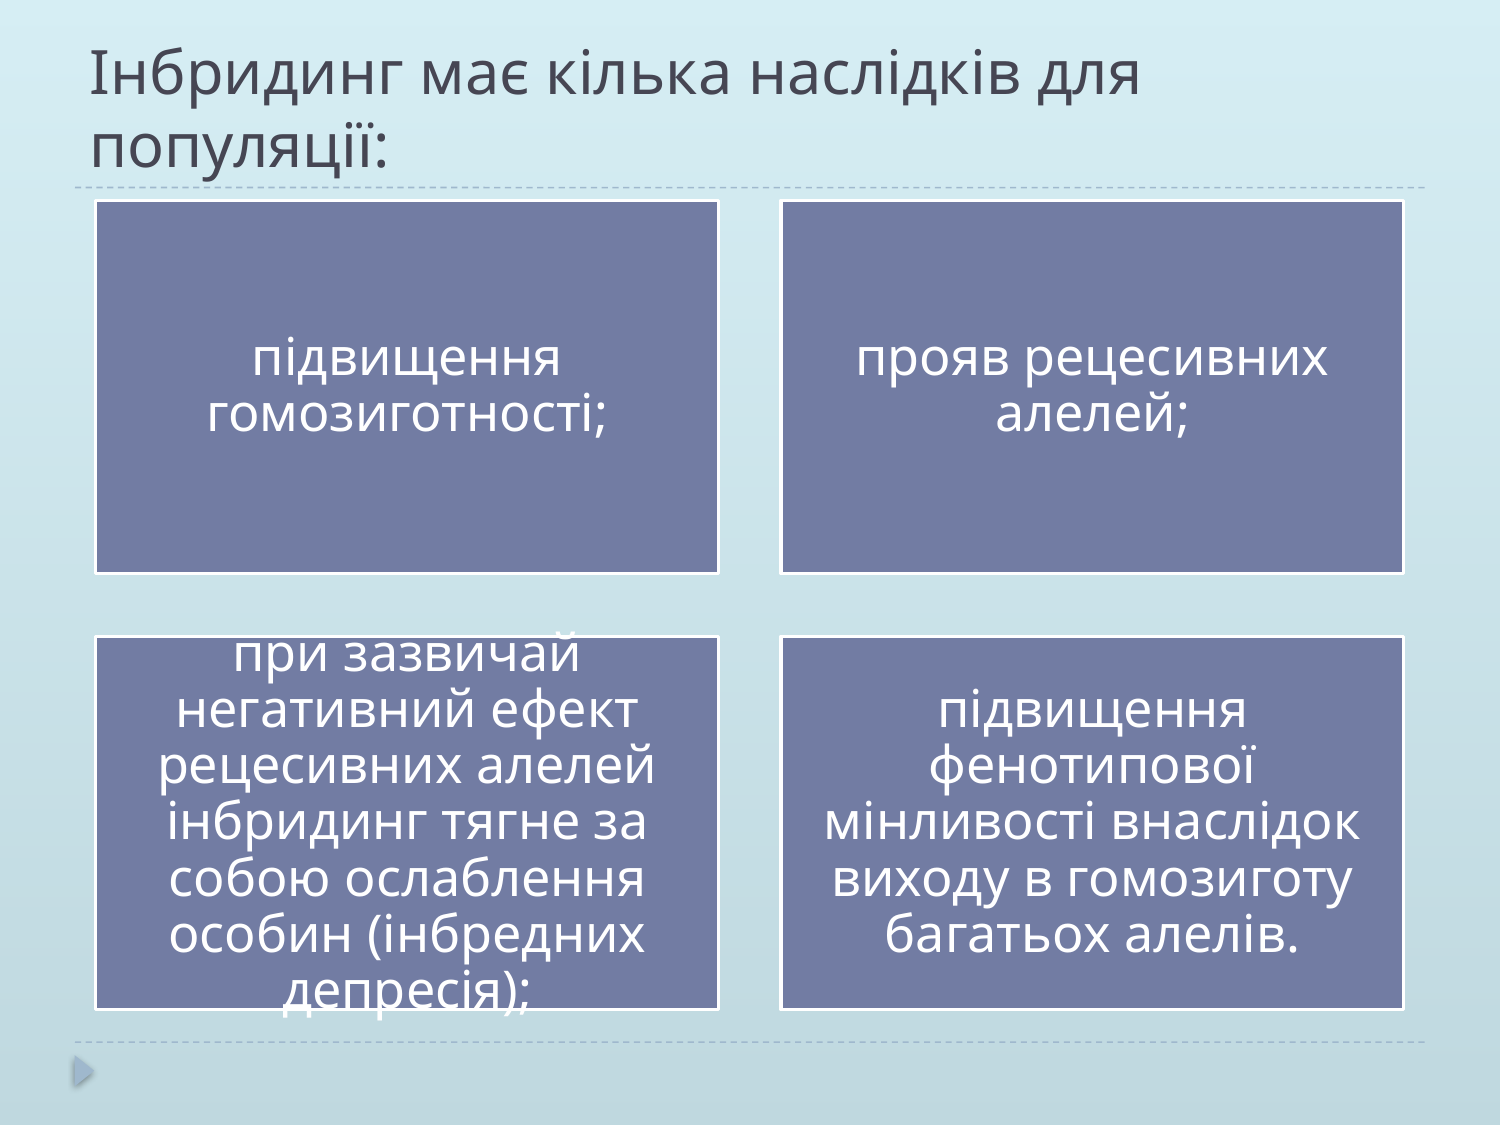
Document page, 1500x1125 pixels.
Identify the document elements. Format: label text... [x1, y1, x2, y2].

title Інбридинг має кілька наслідків для популяції: [75, 24, 1425, 188]
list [74, 199, 1426, 1011]
